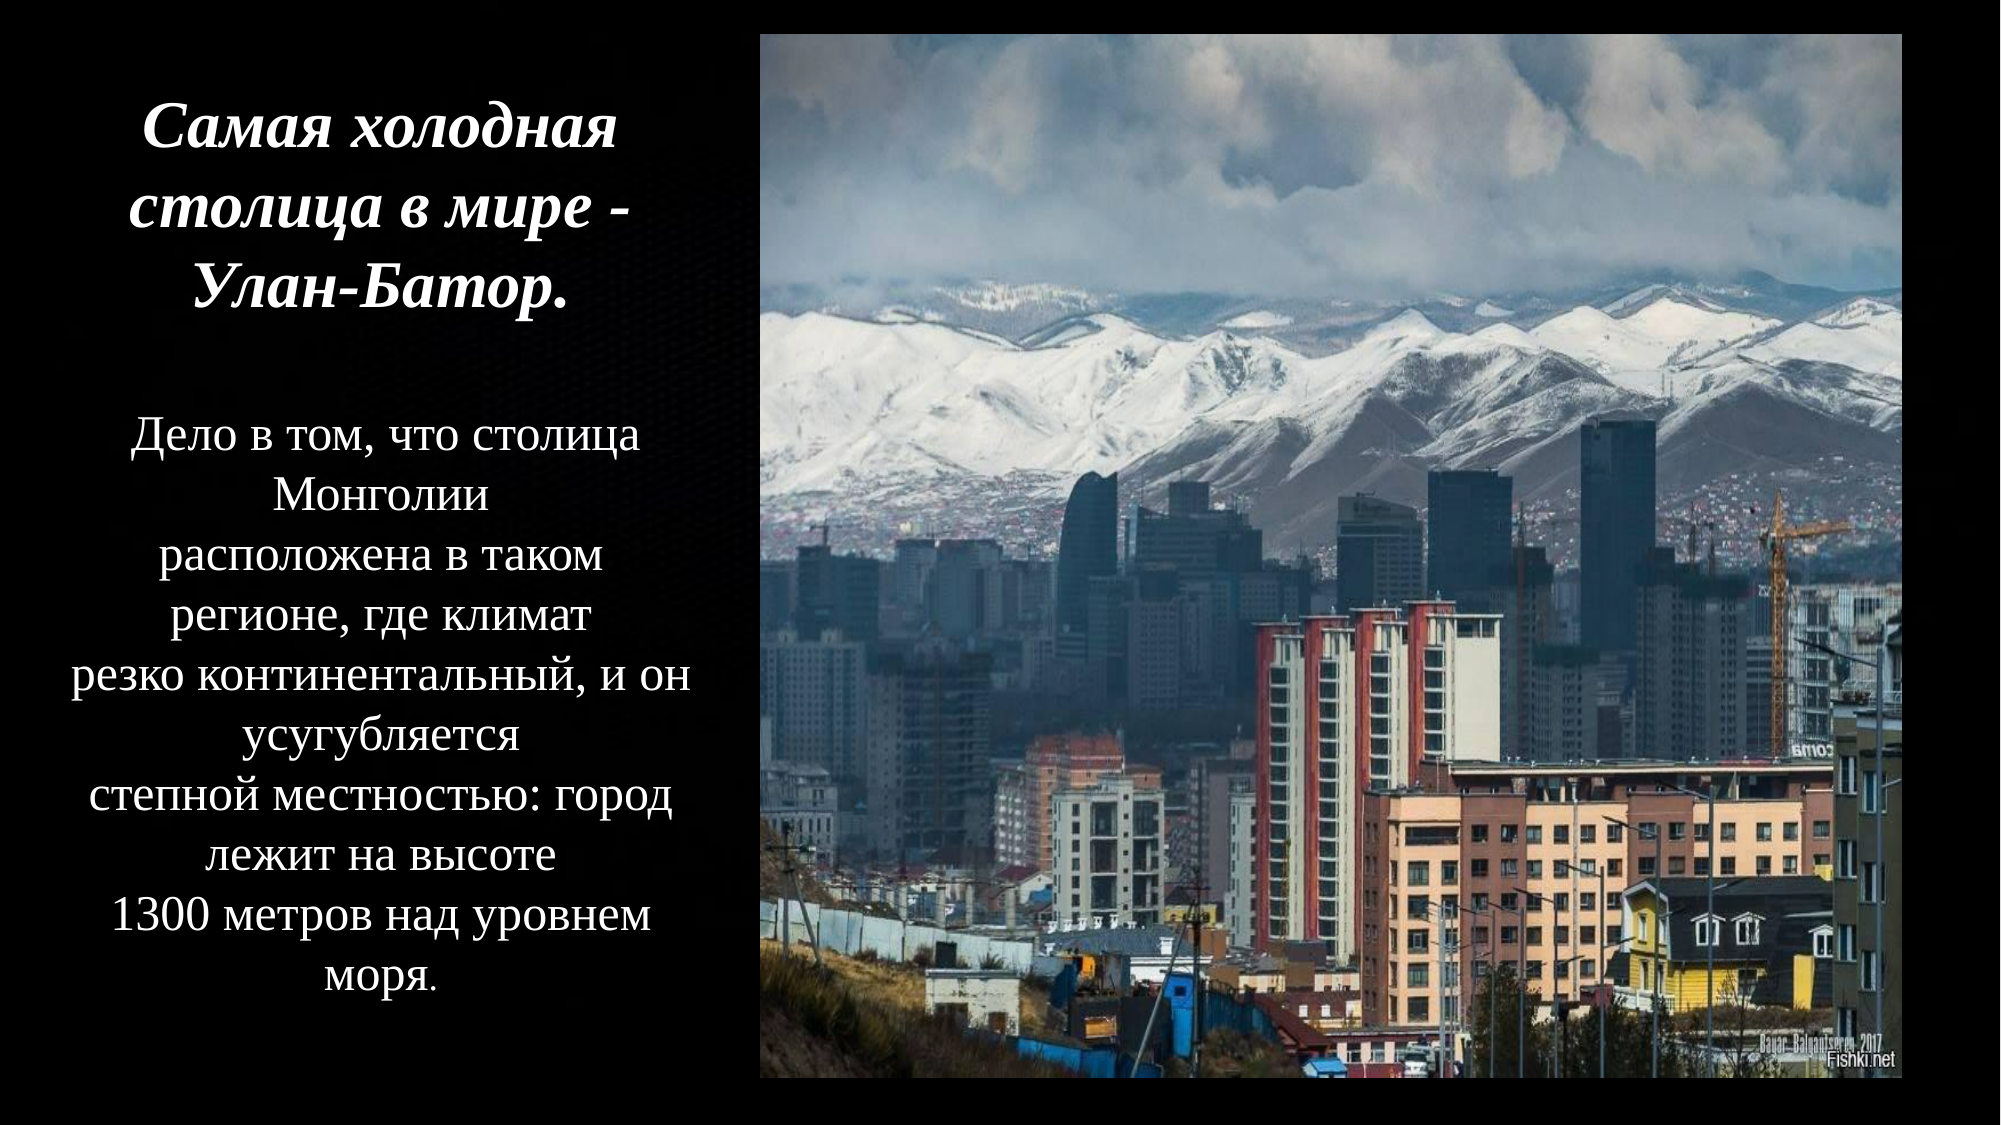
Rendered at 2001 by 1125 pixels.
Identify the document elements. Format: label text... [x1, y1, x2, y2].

picture [0, 0, 2001, 1125]
text_box Самая холодная столица в мире - Улан-Батор. Дело в том, что столица Монголии расположена в таком регионе, где климат резко континентальный, и он усугубляется степной местностью: город лежит на высоте 1300 метров над уровнем моря. [47, 73, 715, 1009]
